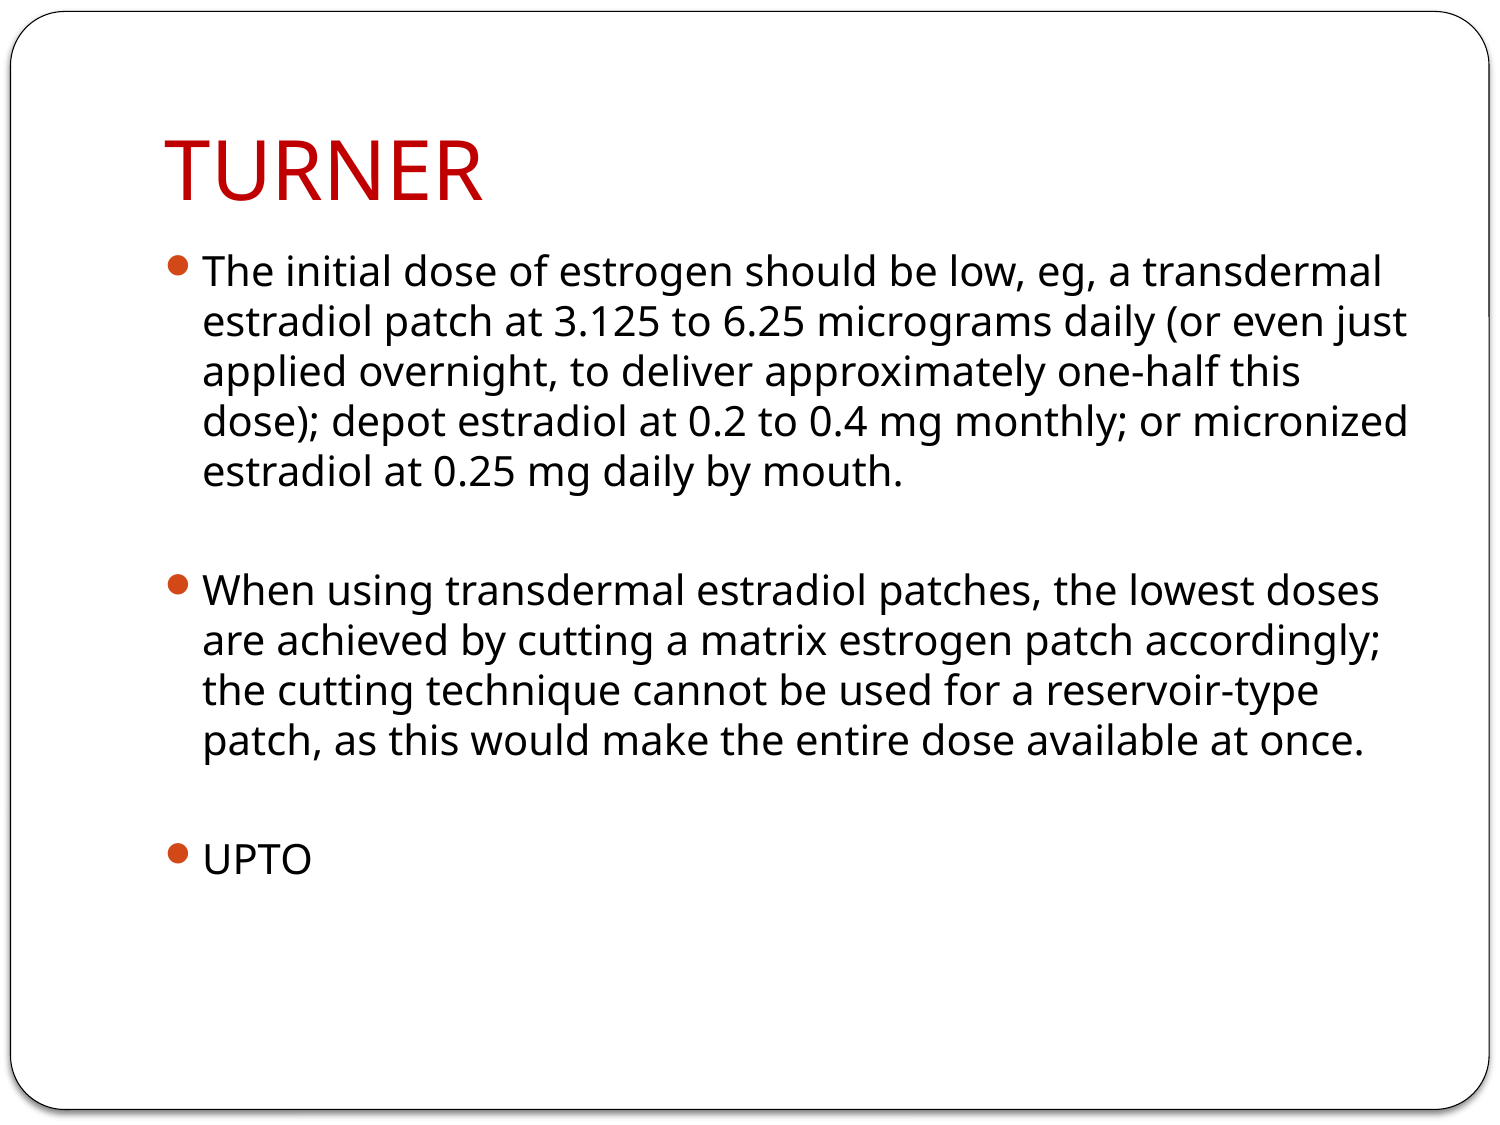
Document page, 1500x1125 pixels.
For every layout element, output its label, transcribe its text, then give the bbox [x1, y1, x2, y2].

list The initial dose of estrogen should be low, eg, a transdermal estradiol patch at 3.125 to 6.25 micrograms daily (or even just applied overnight, to deliver approximately one-half this dose); depot estradiol at 0.2 to 0.4 mg monthly; or micronized estradiol at 0.25 mg daily by mouth. When using transdermal estradiol patches, the lowest doses are achieved by cutting a matrix estrogen patch accordingly; the cutting technique cannot be used for a reservoir-type patch, as this would make the entire dose available at once. UPTO [150, 237, 1425, 988]
title TURNER [150, 45, 1425, 233]
